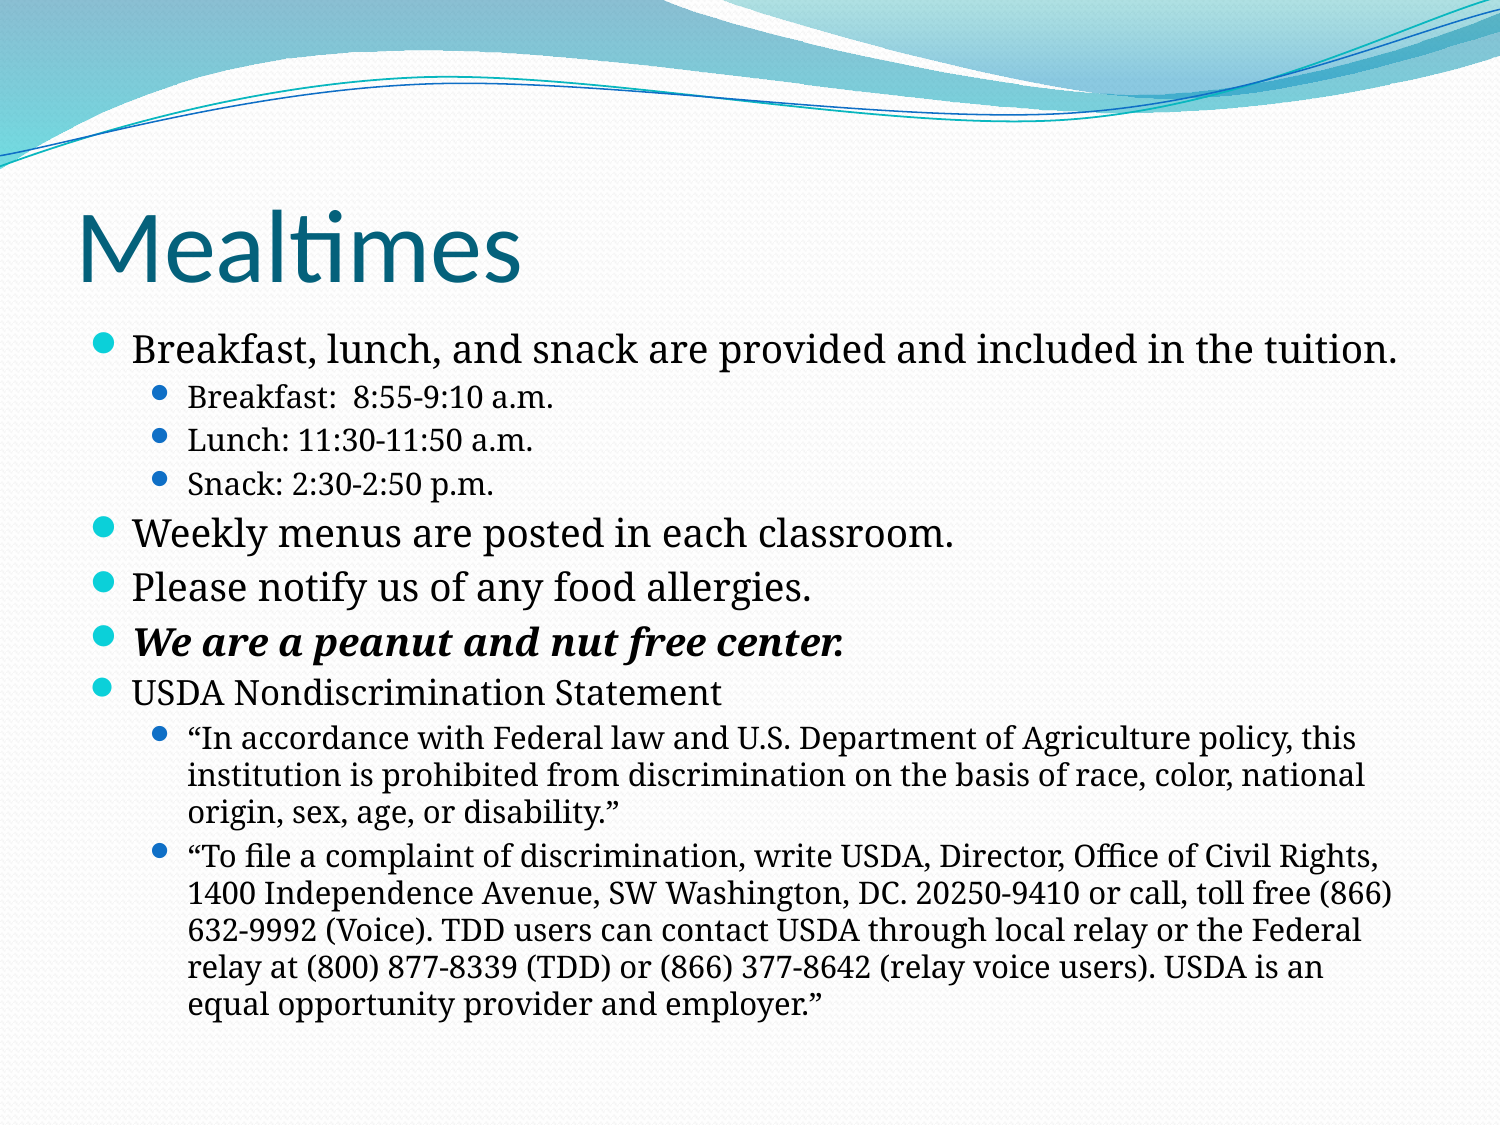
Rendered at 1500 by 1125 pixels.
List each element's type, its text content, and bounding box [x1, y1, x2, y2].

list Breakfast, lunch, and snack are provided and included in the tuition. Breakfast: 8:55-9:10 a.m. Lunch: 11:30-11:50 a.m. Snack: 2:30-2:50 p.m. Weekly menus are posted in each classroom. Please notify us of any food allergies. We are a peanut and nut free center. USDA Nondiscrimination Statement “In accordance with Federal law and U.S. Department of Agriculture policy, this institution is prohibited from discrimination on the basis of race, color, national origin, sex, age, or disability.” “To file a complaint of discrimination, write USDA, Director, Office of Civil Rights, 1400 Independence Avenue, SW Washington, DC. 20250-9410 or call, toll free (866) 632-9992 (Voice). TDD users can contact USDA through local relay or the Federal relay at (800) 877-8339 (TDD) or (866) 377-8642 (relay voice users). USDA is an equal opportunity provider and employer.” [75, 317, 1425, 1038]
title Mealtimes [75, 115, 1425, 303]
